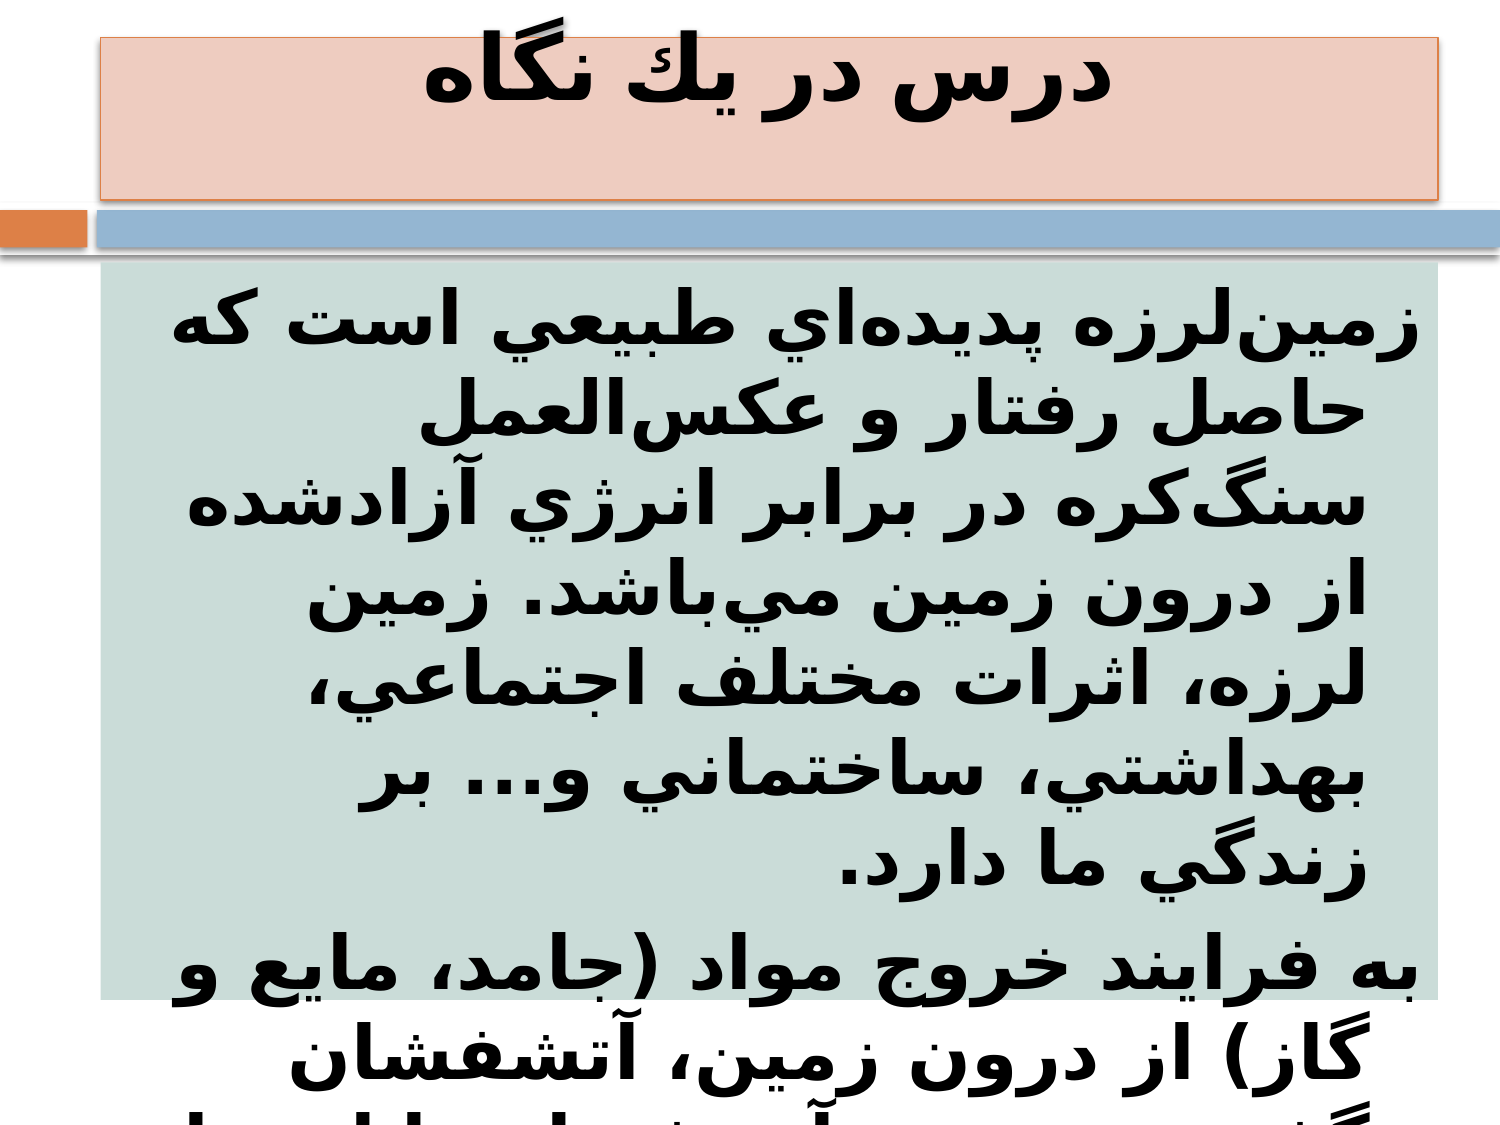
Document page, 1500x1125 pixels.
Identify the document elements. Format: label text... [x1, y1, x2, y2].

list زمين‌لرزه‌ پديده‌اي طبيعي است كه حاصل رفتار و عكس‌العمل سنگ‌كره در برابر انرژي آزاد‌شده از درون زمين مي‌باشد. زمين لرزه، اثرات مختلف اجتماعي، بهداشتي، ساختماني و... بر زندگي ما دارد. به فرايند خروج مواد (جامد، مايع و گاز) از درون زمين، آتشفشان گفته مي‌شود. آتشفشان‌ها از نظر فعاليت به سه گروه فعال، نيمه‌فعال و خاموش تقسيم‌بندي مي‌شوند. [100, 262, 1438, 1000]
title درس در يك نگاه [100, 37, 1439, 201]
